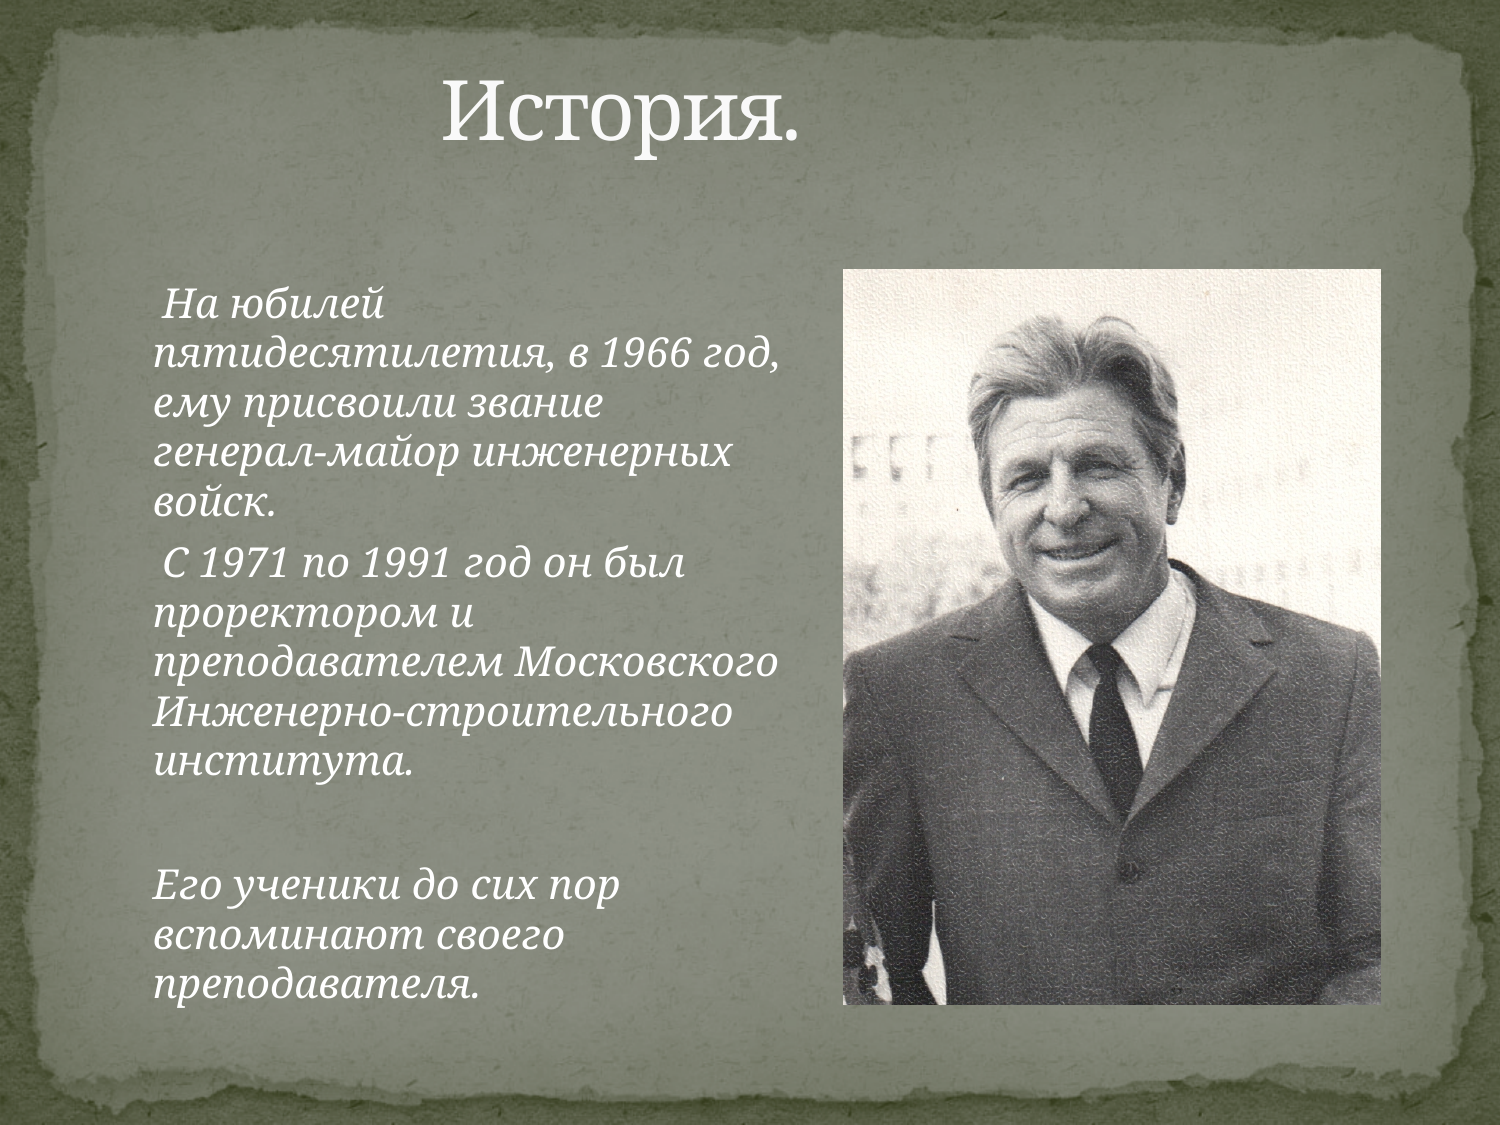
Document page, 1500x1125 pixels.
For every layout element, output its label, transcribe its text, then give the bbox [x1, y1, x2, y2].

list На юбилей пятидесятилетия, в 1966 год, ему присвоили звание генерал-майор инженерных войск. С 1971 по 1991 год он был проректором и преподавателем Московского Инженерно-строительного института. Его ученики до сих пор вспоминают своего преподавателя. [93, 269, 797, 1020]
title История. [187, 43, 891, 165]
picture [843, 269, 1381, 1005]
